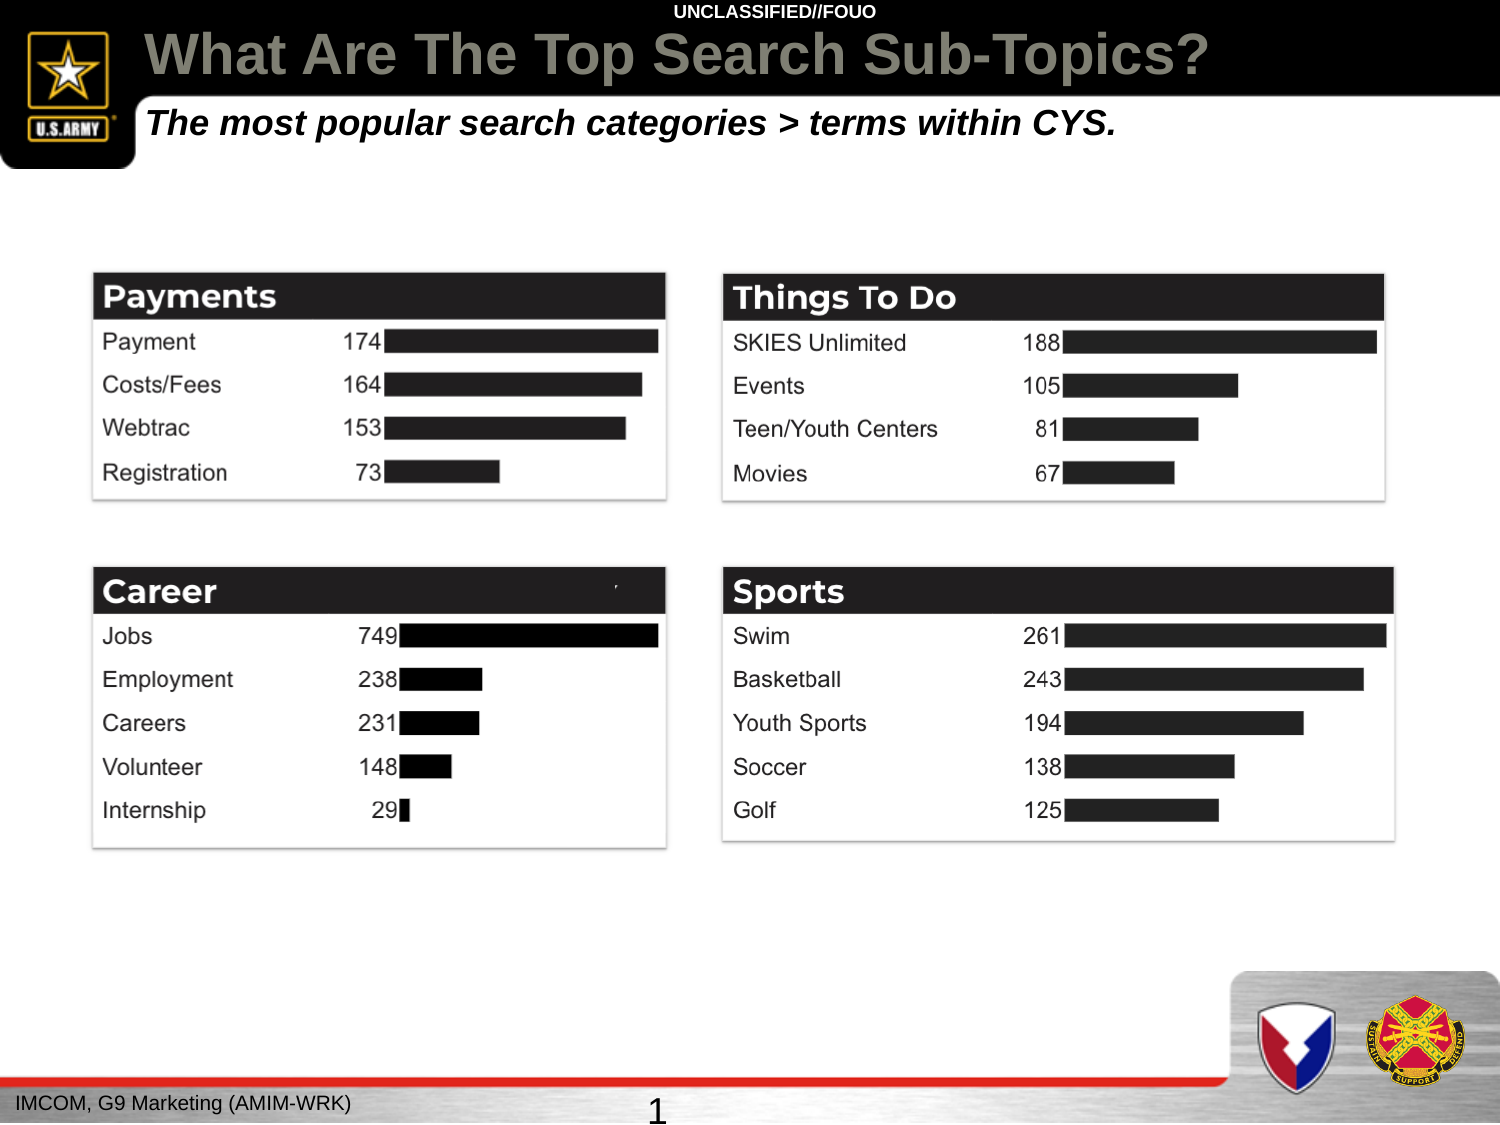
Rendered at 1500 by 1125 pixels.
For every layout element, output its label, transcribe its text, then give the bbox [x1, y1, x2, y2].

list The most popular search categories > terms within CYS. [136, 96, 1364, 159]
picture [0, 971, 1500, 1123]
picture [43, 226, 1456, 866]
picture [0, 0, 1500, 169]
slide_number 10 [639, 1079, 678, 1125]
title What Are The Top Search Sub-Topics? [136, 15, 1413, 96]
